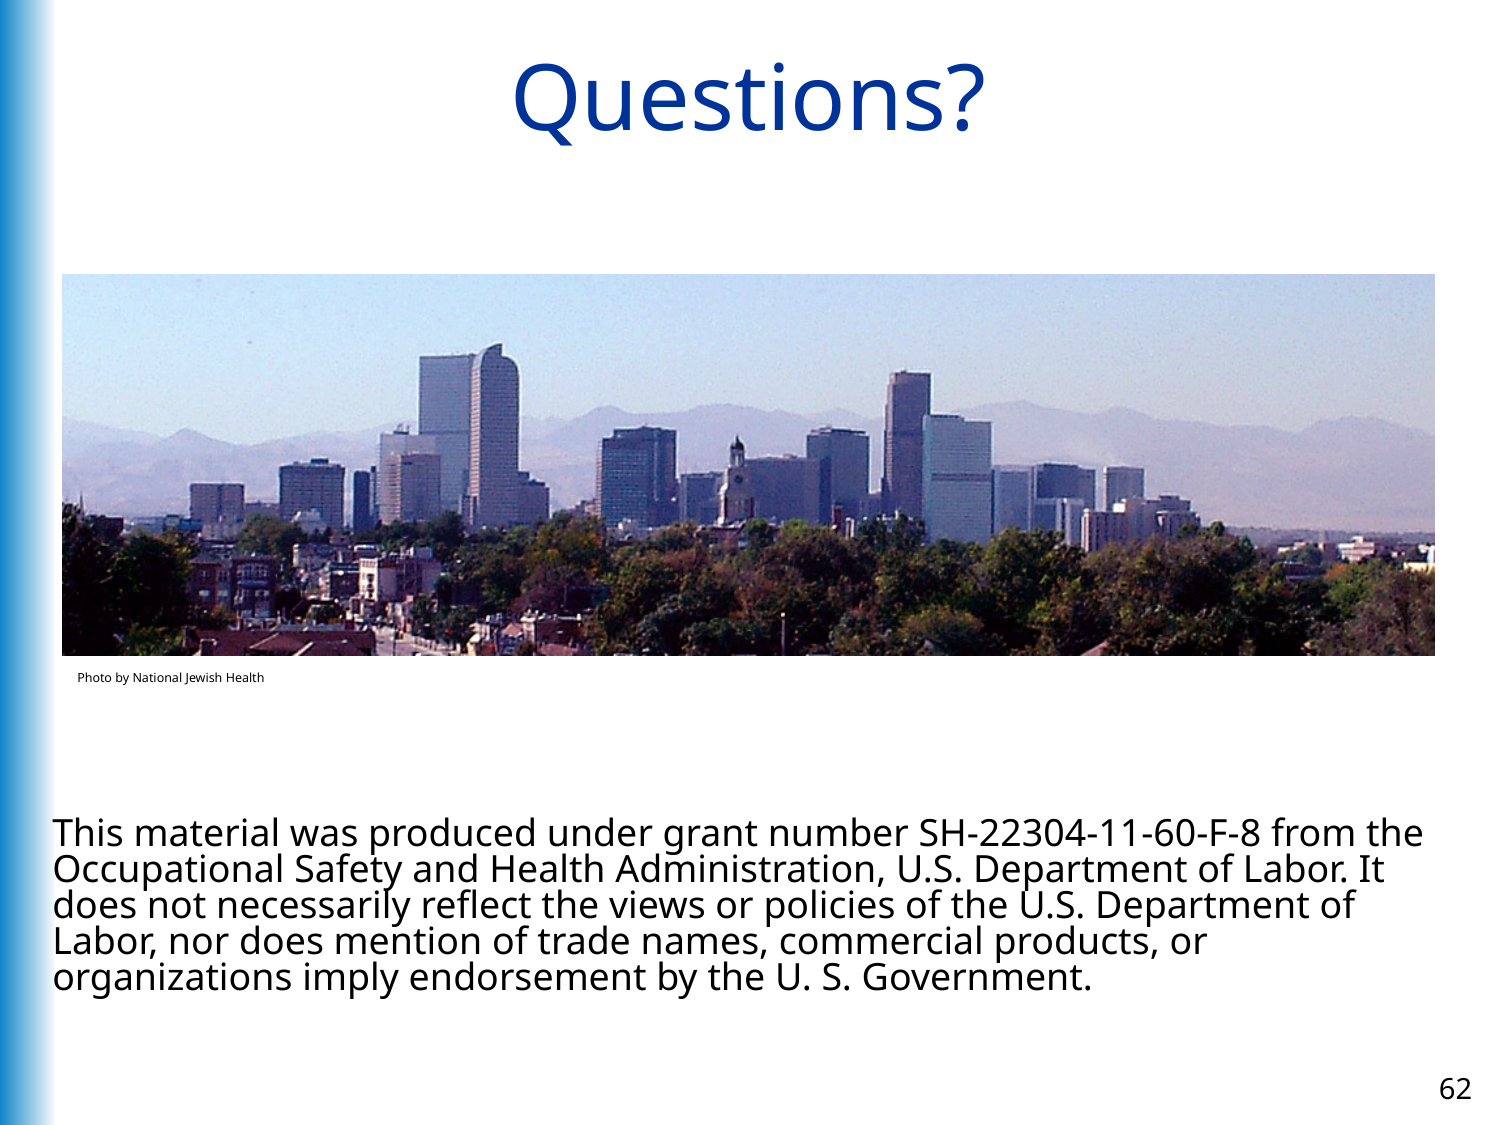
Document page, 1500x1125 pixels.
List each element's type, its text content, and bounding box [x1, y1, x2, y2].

picture [62, 274, 1436, 656]
slide_number 62 [1174, 1062, 1488, 1125]
text_box Questions? [62, 0, 1435, 188]
text_box Photo by National Jewish Health [62, 663, 638, 693]
text_box This material was produced under grant number SH-22304-11-60-F-8 from the Occupational Safety and Health Administration, U.S. Department of Labor. It does not necessarily reflect the views or policies of the U.S. Department of Labor, nor does mention of trade names, commercial products, or organizations imply endorsement by the U. S. Government. [37, 810, 1463, 1005]
